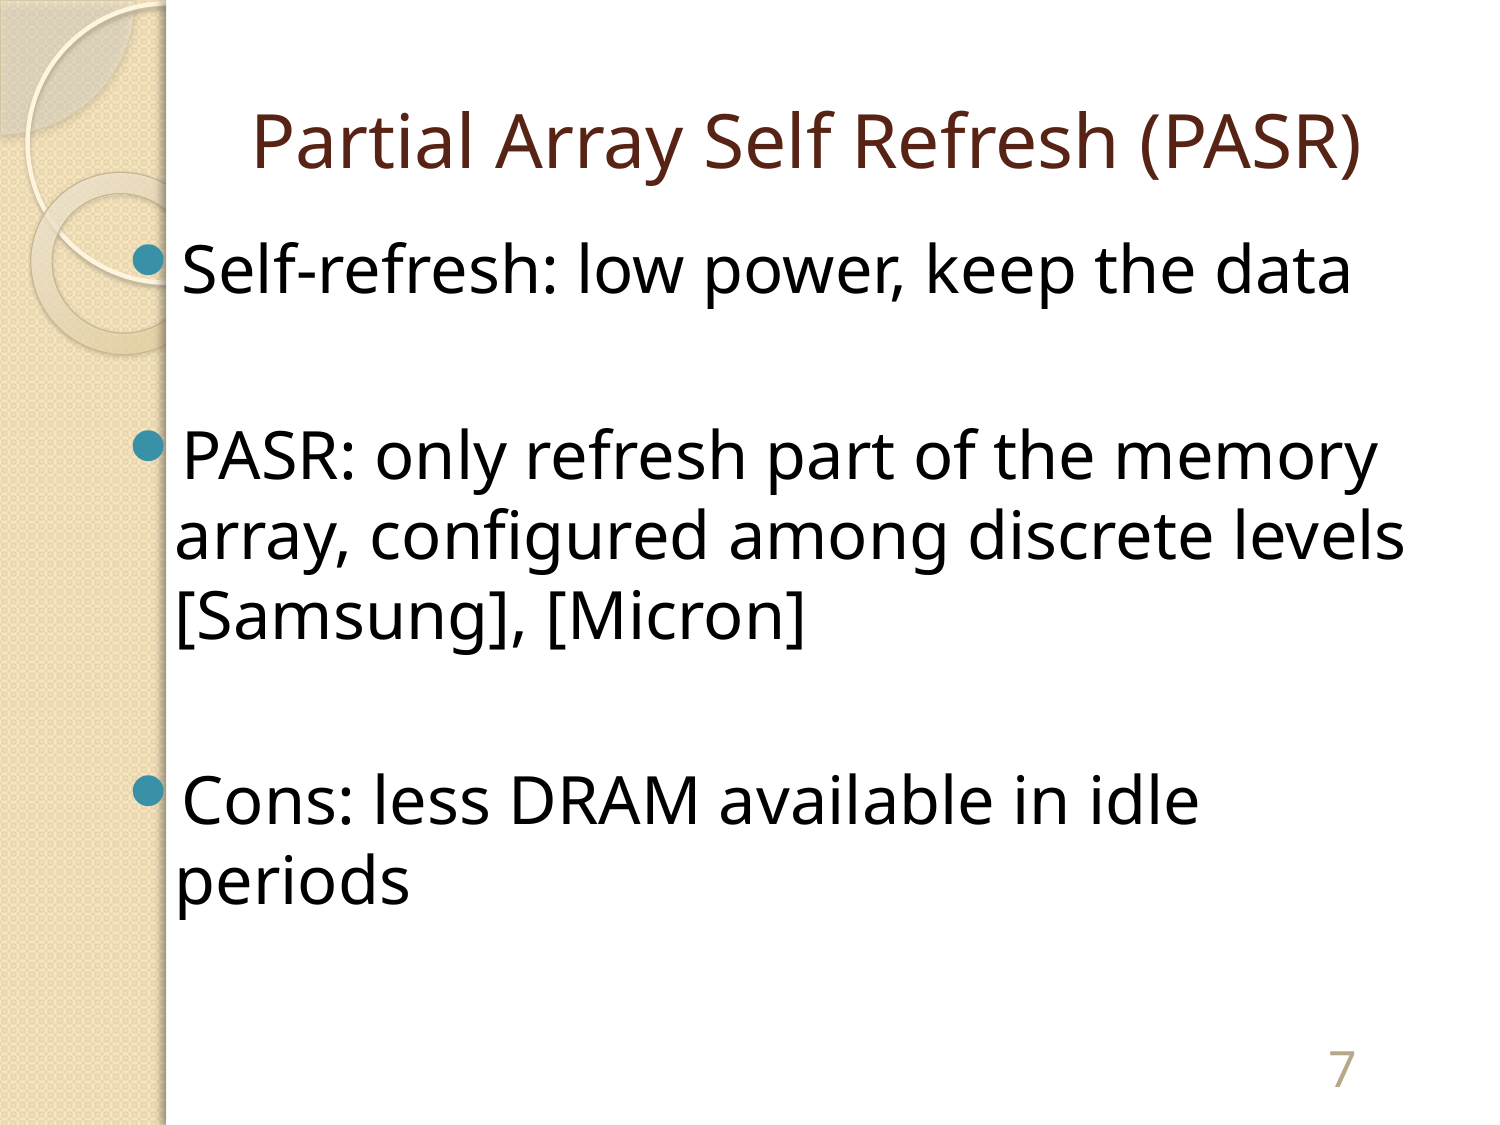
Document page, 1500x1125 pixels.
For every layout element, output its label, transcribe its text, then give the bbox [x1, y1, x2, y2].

title Partial Array Self Refresh (PASR) [235, 45, 1466, 233]
text_box 7 [1273, 1035, 1412, 1114]
list Self-refresh: low power, keep the data PASR: only refresh part of the memory array, configured among discrete levels [Samsung], [Micron] Cons: less DRAM available in idle periods [99, 219, 1425, 965]
